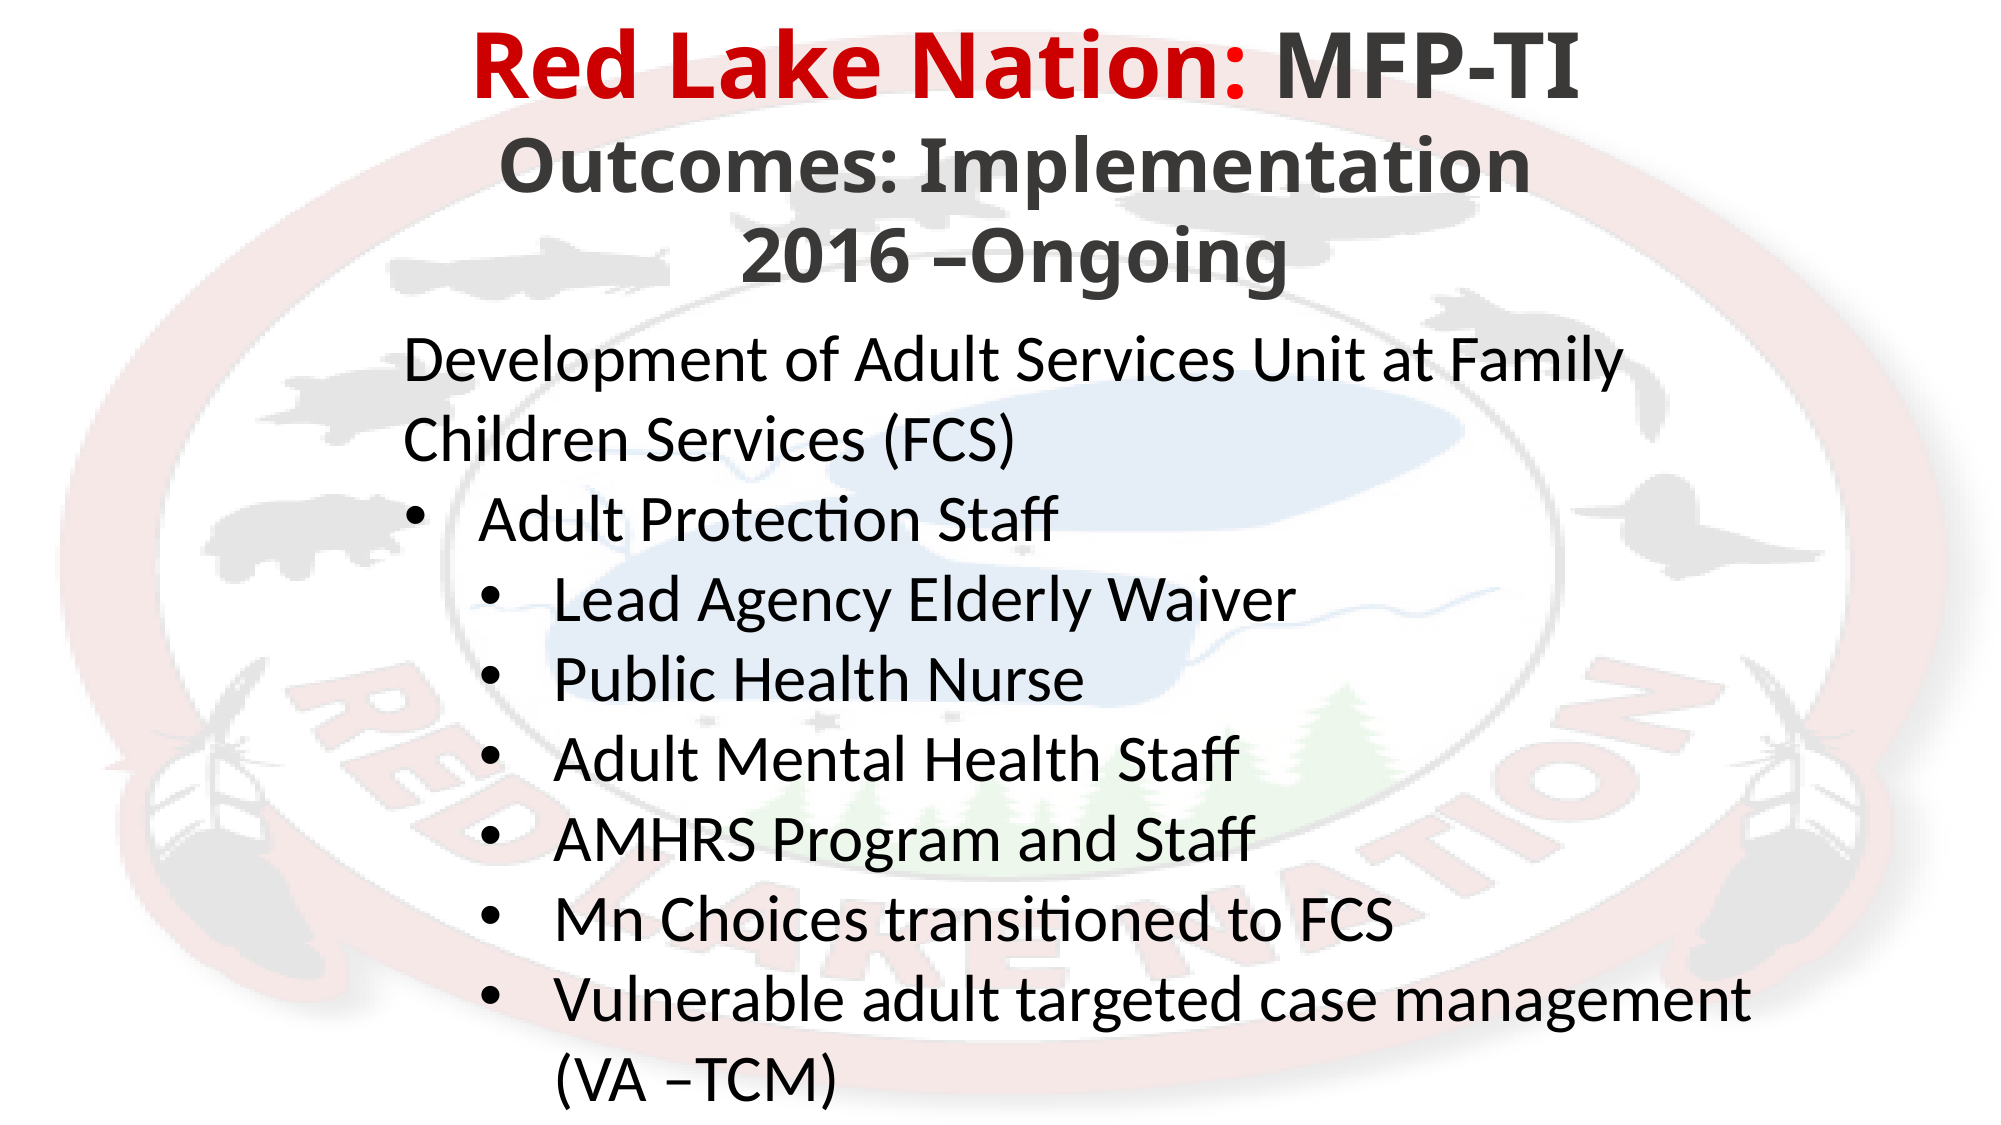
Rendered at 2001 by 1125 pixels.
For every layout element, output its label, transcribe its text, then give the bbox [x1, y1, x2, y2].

text_box Development of Adult Services Unit at Family Children Services (FCS) Adult Protection Staff Lead Agency Elderly Waiver Public Health Nurse Adult Mental Health Staff AMHRS Program and Staff Mn Choices transitioned to FCS Vulnerable adult targeted case management (VA –TCM) [389, 262, 1795, 1125]
text_box Red Lake Nation: MFP-TI Outcomes: Implementation 2016 –Ongoing [421, 0, 1631, 395]
